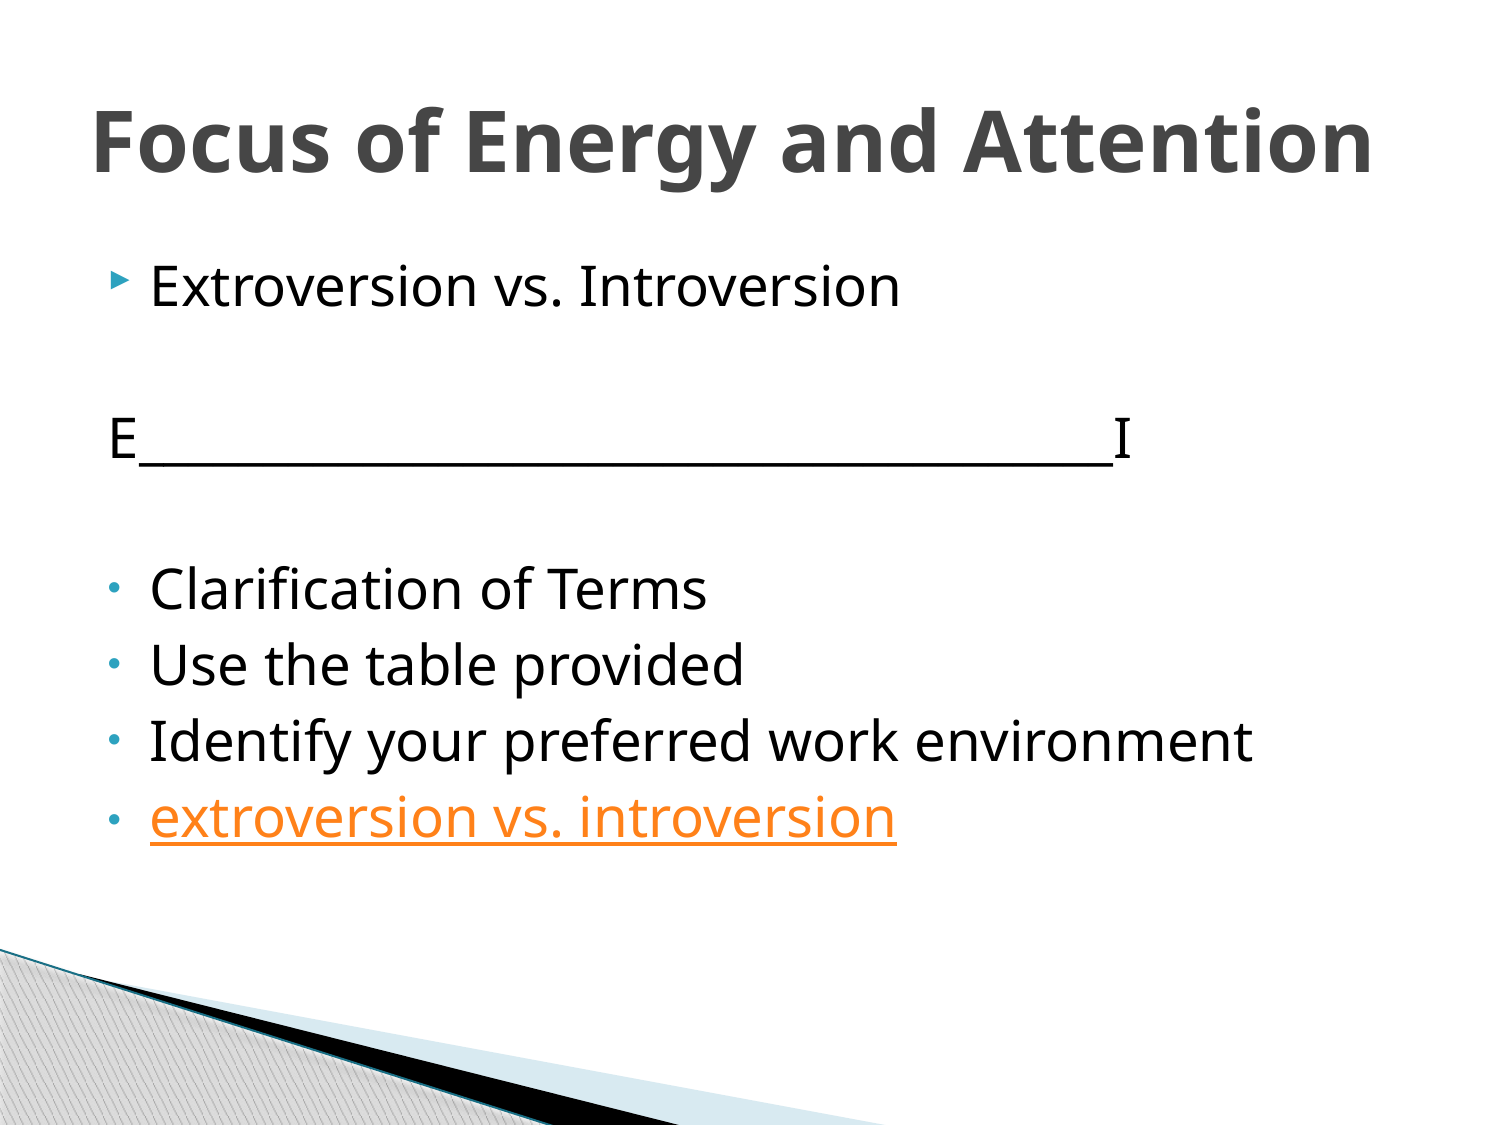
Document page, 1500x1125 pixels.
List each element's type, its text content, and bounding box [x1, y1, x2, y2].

list Extroversion vs. Introversion E_______________________________________I Clarification of Terms Use the table provided Identify your preferred work environment extroversion vs. introversion [75, 243, 1425, 986]
title Focus of Energy and Attention [75, 45, 1425, 233]
